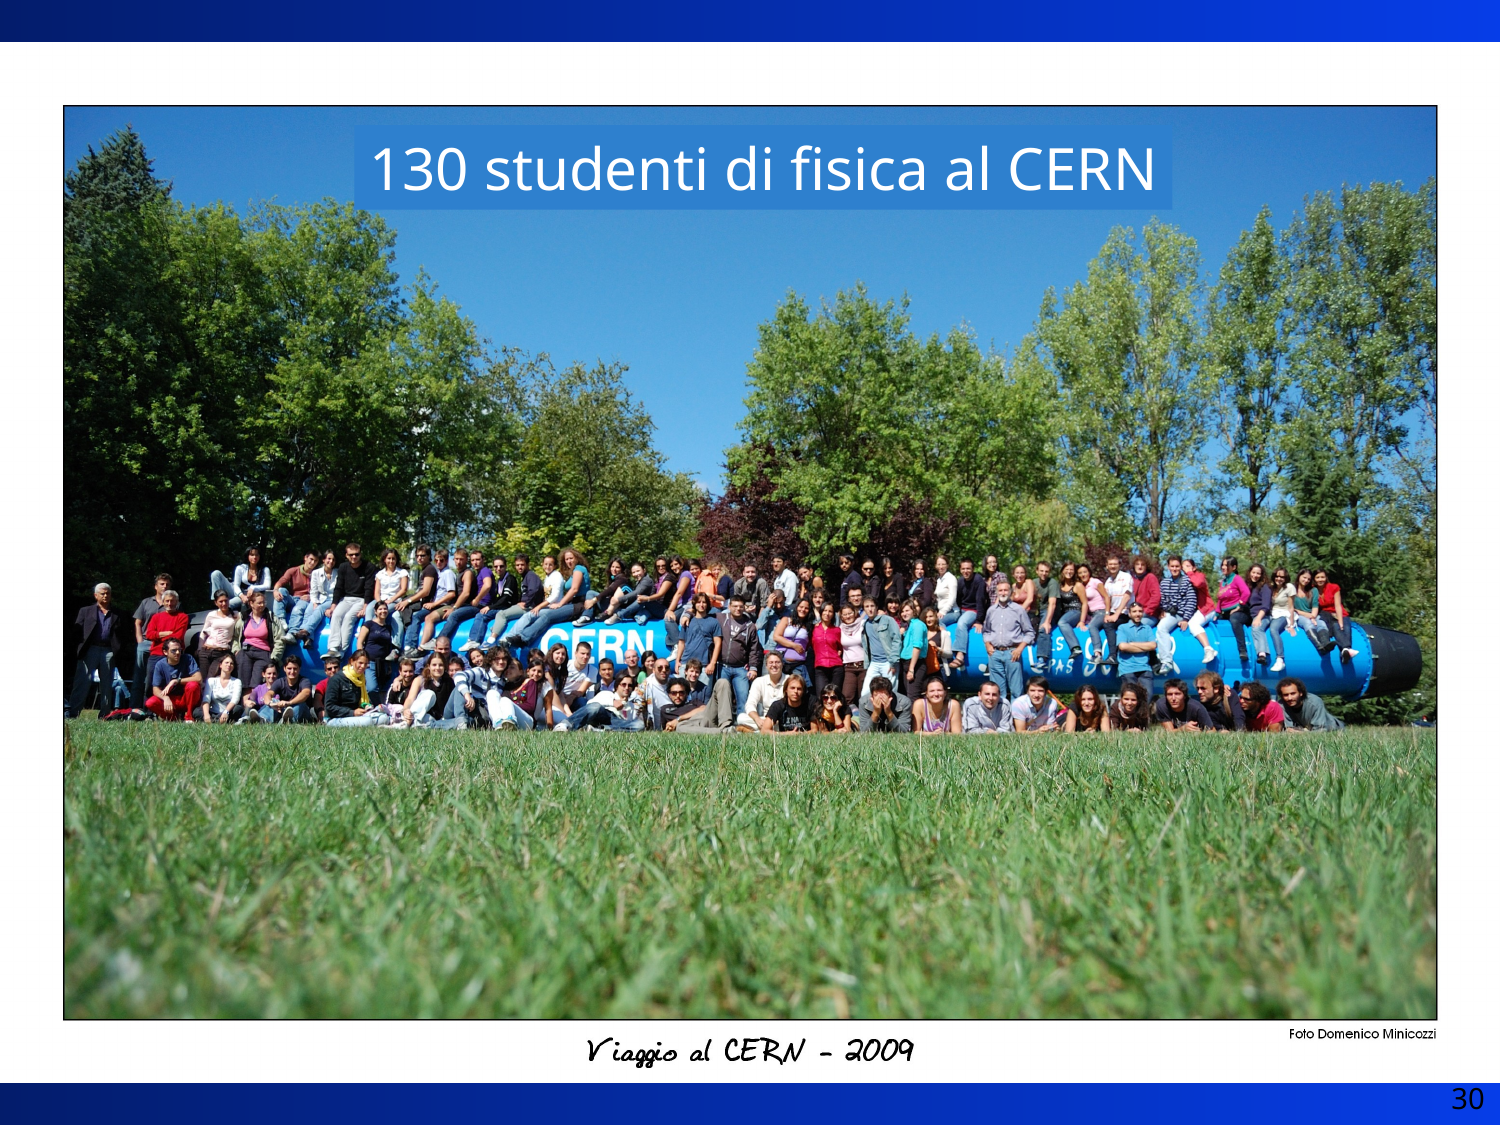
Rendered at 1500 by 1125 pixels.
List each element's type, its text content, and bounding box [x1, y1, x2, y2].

slide_number 30 [1188, 1089, 1500, 1125]
picture [0, 42, 1500, 1083]
